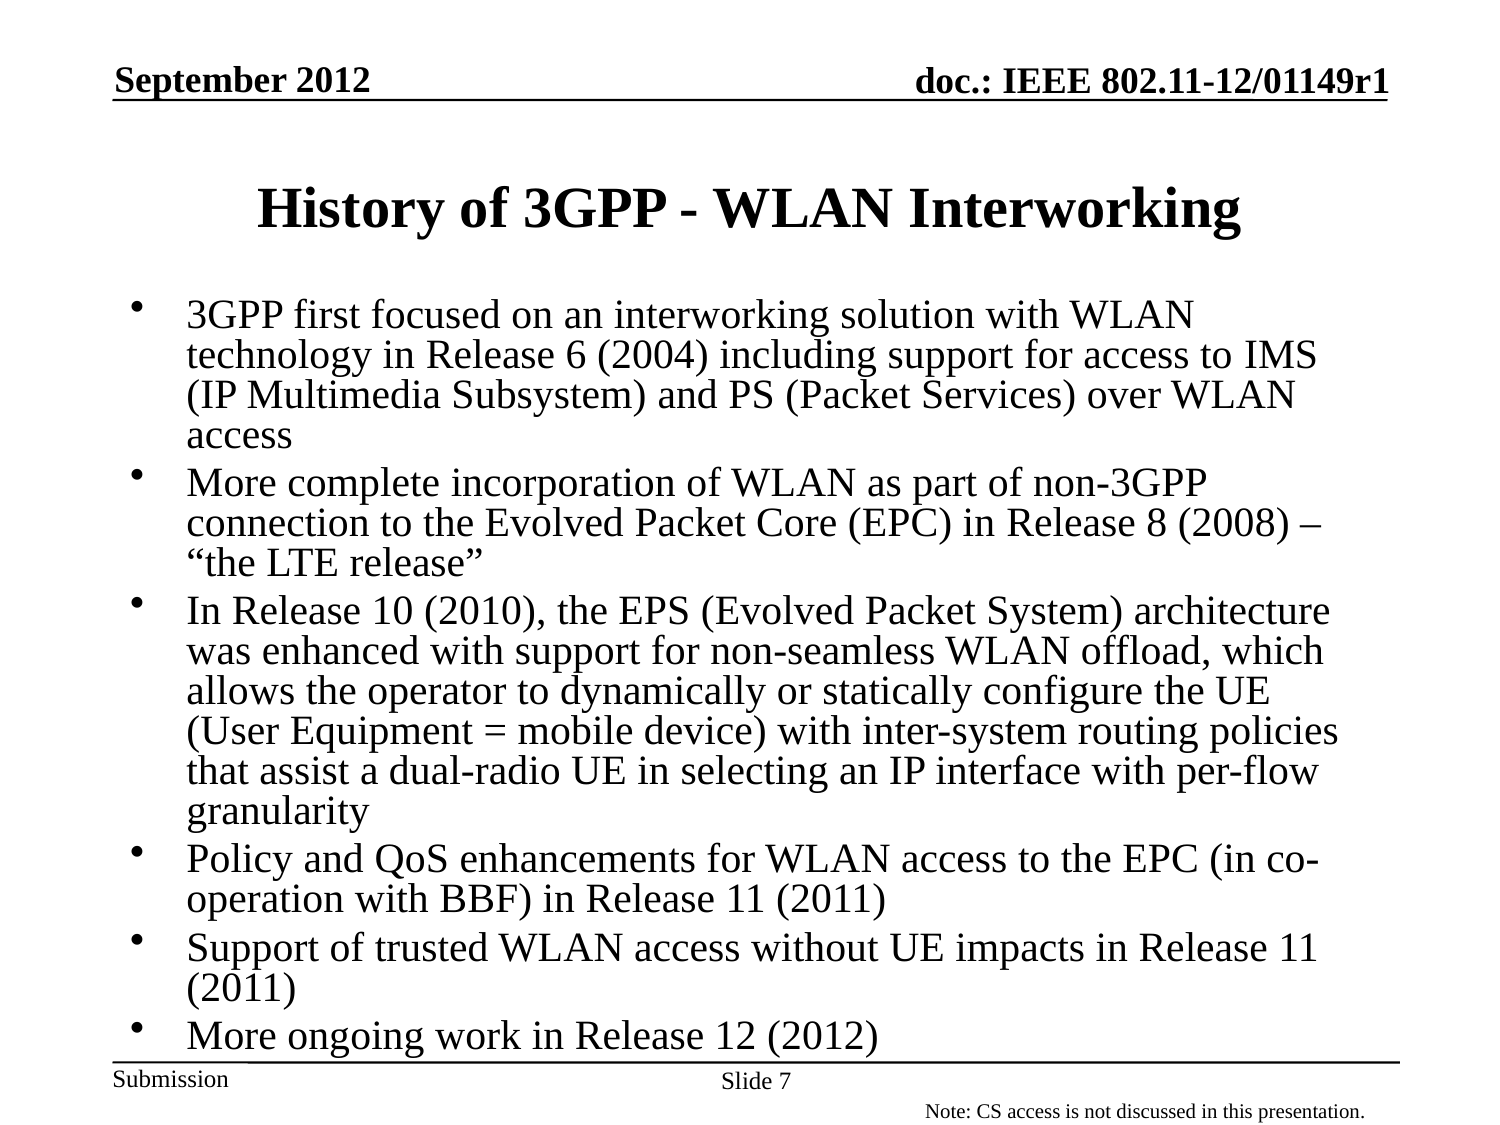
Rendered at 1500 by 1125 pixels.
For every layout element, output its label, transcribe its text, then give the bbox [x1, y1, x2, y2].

slide_number Slide 7 [721, 1064, 792, 1095]
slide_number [114, 54, 374, 100]
list 3GPP first focused on an interworking solution with WLAN technology in Release 6 (2004) including support for access to IMS (IP Multimedia Subsystem) and PS (Packet Services) over WLAN access More complete incorporation of WLAN as part of non-3GPP connection to the Evolved Packet Core (EPC) in Release 8 (2008) – “the LTE release” In Release 10 (2010), the EPS (Evolved Packet System) architecture was enhanced with support for non-seamless WLAN offload, which allows the operator to dynamically or statically configure the UE (User Equipment = mobile device) with inter-system routing policies that assist a dual-radio UE in selecting an IP interface with per-flow granularity Policy and QoS enhancements for WLAN access to the EPC (in co-operation with BBF) in Release 11 (2011) Support of trusted WLAN access without UE impacts in Release 11 (2011) More ongoing work in Release 12 (2012) Note: CS access is not discussed in this presentation. [115, 288, 1391, 964]
title History of 3GPP - WLAN Interworking [112, 116, 1388, 292]
